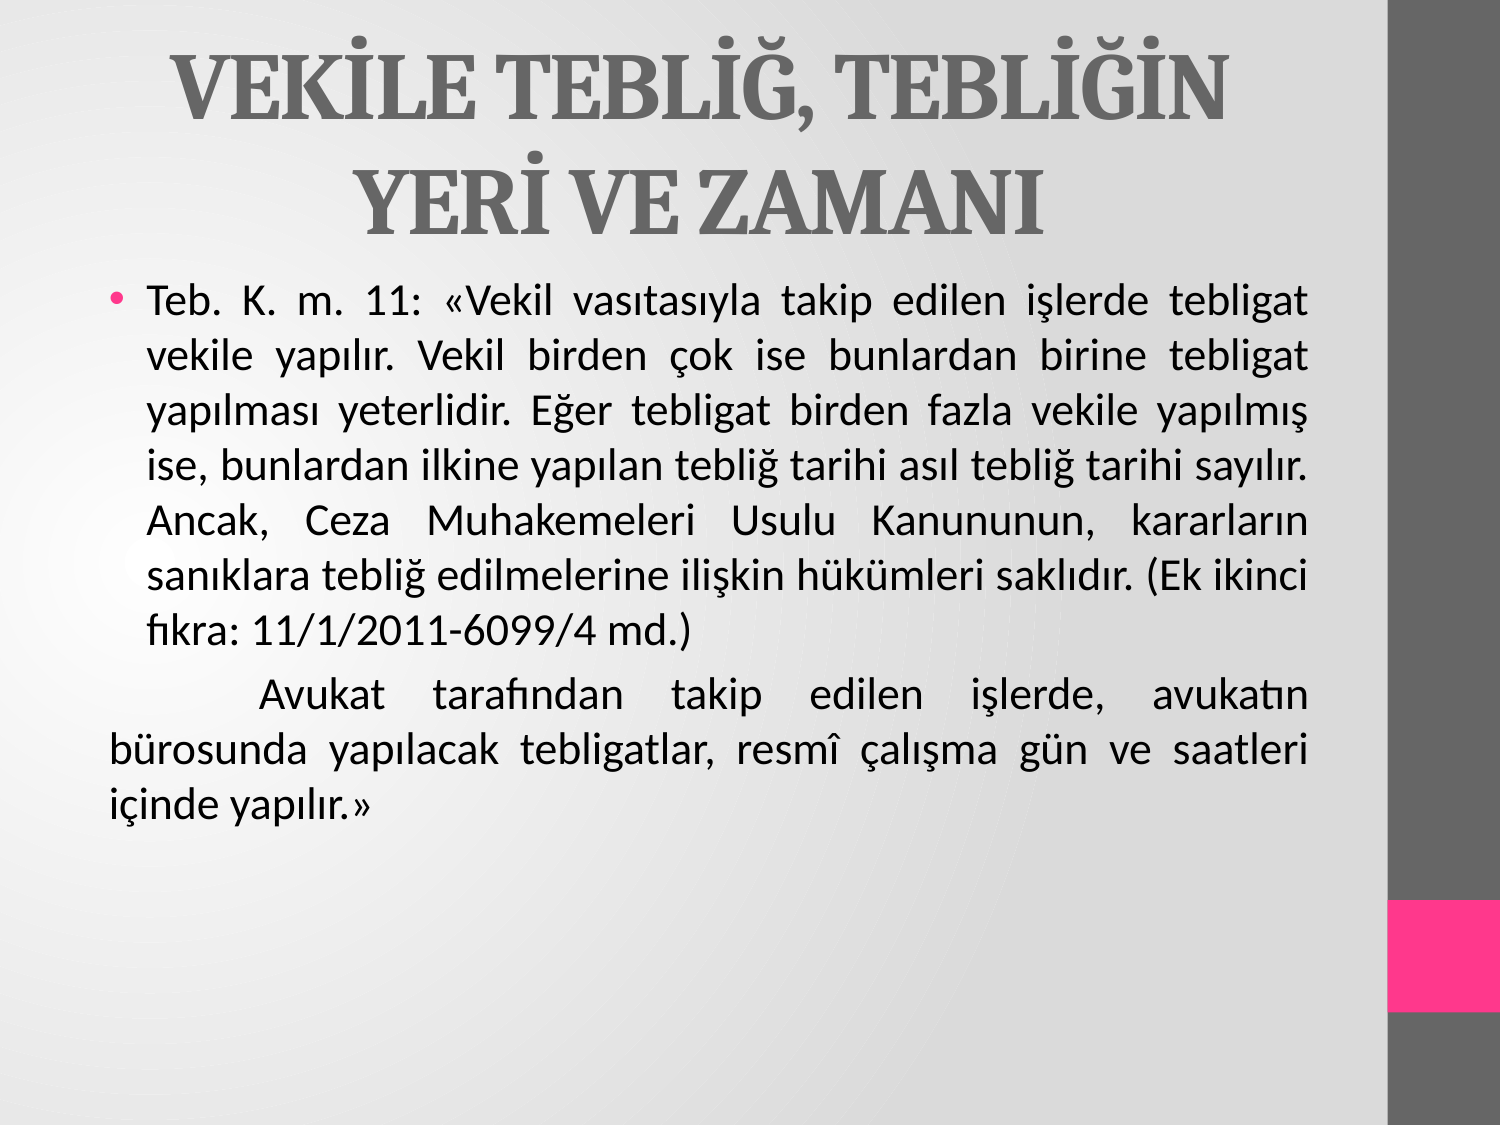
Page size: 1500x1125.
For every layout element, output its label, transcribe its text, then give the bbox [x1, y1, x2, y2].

title VEKİLE TEBLİĞ, TEBLİĞİN YERİ VE ZAMANI [75, 45, 1325, 233]
list Teb. K. m. 11: «Vekil vasıtasıyla takip edilen işlerde tebligat vekile yapılır. Vekil birden çok ise bunlardan birine tebligat yapılması yeterlidir. Eğer tebligat birden fazla vekile yapılmış ise, bunlardan ilkine yapılan tebliğ tarihi asıl tebliğ tarihi sayılır. Ancak, Ceza Muhakemeleri Usulu Kanununun, kararların sanıklara tebliğ edilmelerine ilişkin hükümleri saklıdır. (Ek ikinci fıkra: 11/1/2011-6099/4 md.) Avukat tarafından takip edilen işlerde, avukatın bürosunda yapılacak tebligatlar, resmî çalışma gün ve saatleri içinde yapılır.» [75, 262, 1325, 1050]
